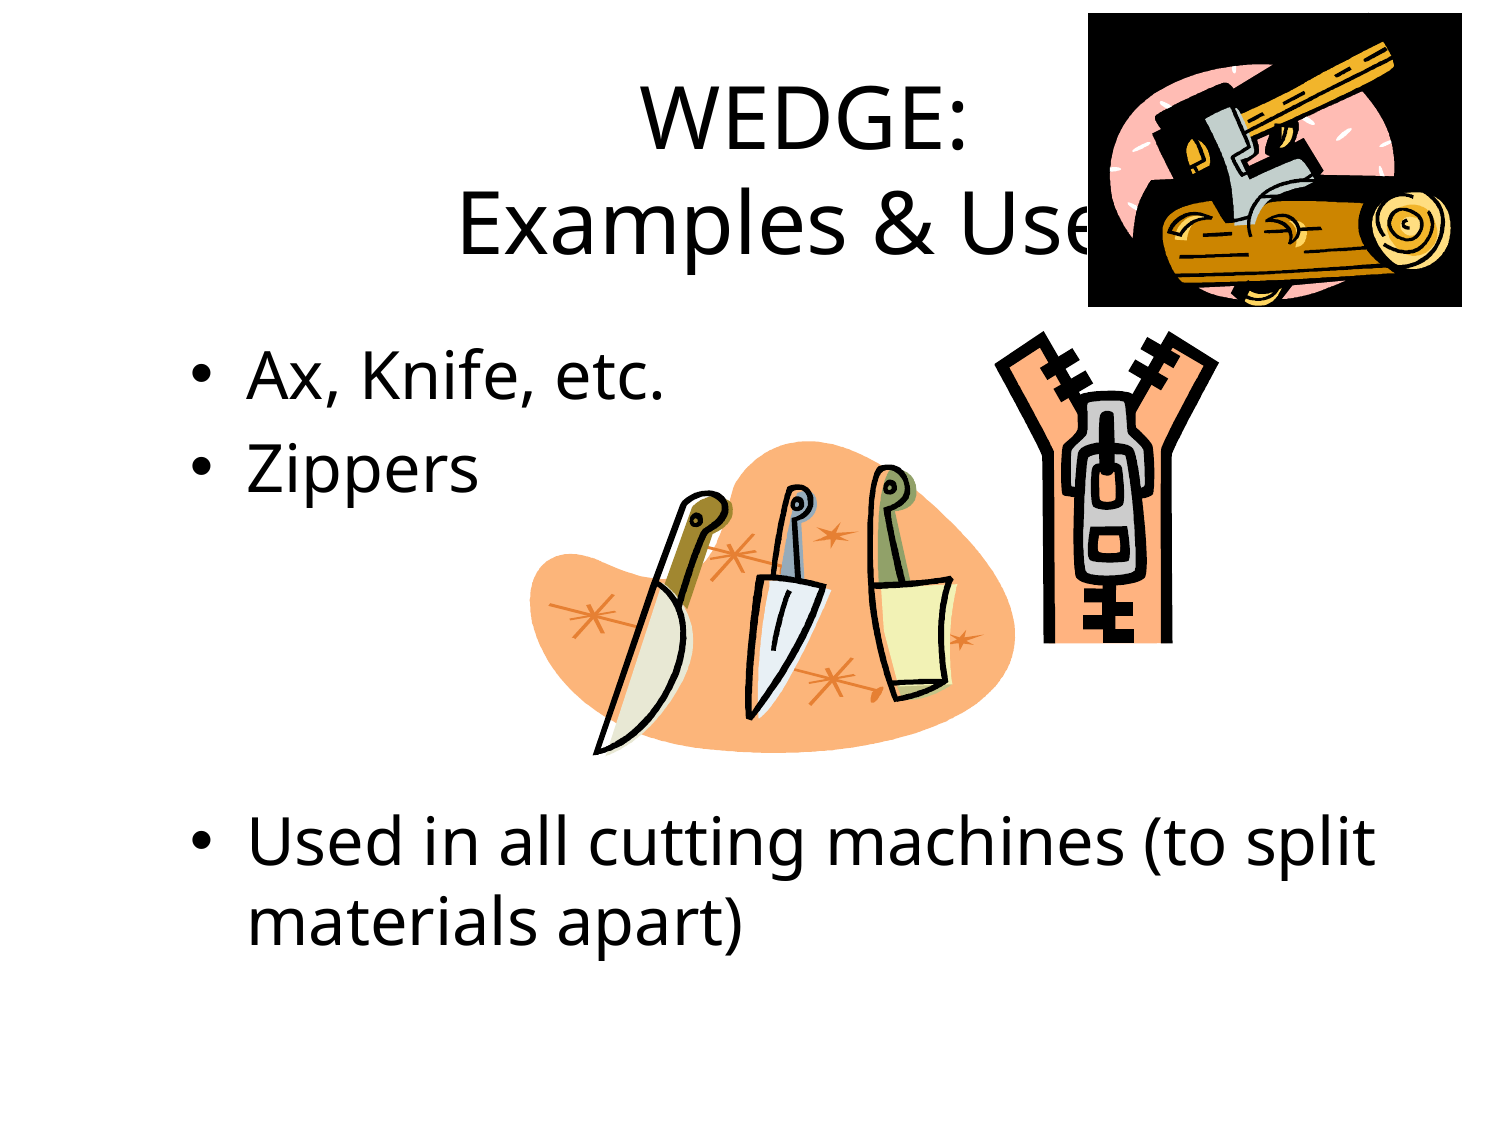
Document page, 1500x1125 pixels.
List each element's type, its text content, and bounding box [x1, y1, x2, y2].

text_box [1087, 12, 1463, 313]
list Ax, Knife, etc. Zippers Used in all cutting machines (to split materials apart) [174, 324, 1463, 1088]
title WEDGE: Examples & Uses [174, 50, 1082, 285]
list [994, 326, 1225, 649]
picture [524, 434, 1022, 763]
